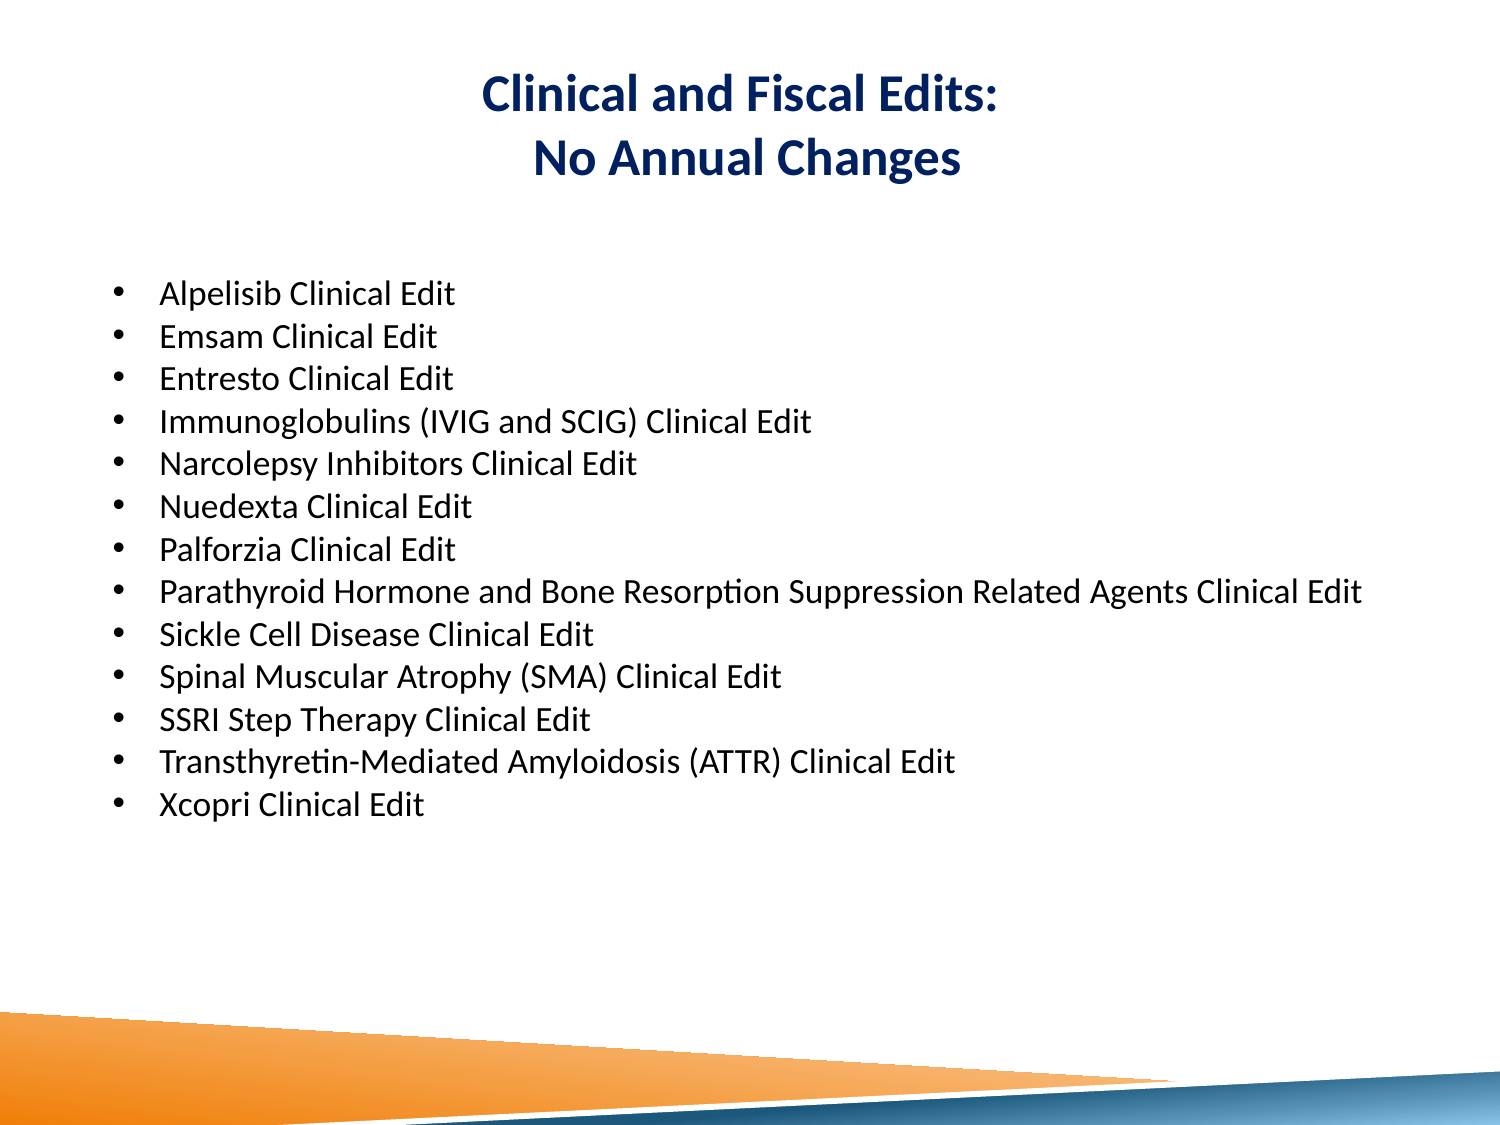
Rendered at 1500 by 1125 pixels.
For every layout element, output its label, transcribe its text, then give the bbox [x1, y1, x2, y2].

list Alpelisib Clinical Edit Emsam Clinical Edit Entresto Clinical Edit Immunoglobulins (IVIG and SCIG) Clinical Edit Narcolepsy Inhibitors Clinical Edit Nuedexta Clinical Edit Palforzia Clinical Edit Parathyroid Hormone and Bone Resorption Suppression Related Agents Clinical Edit Sickle Cell Disease Clinical Edit Spinal Muscular Atrophy (SMA) Clinical Edit SSRI Step Therapy Clinical Edit Transthyretin-Mediated Amyloidosis (ATTR) Clinical Edit Xcopri Clinical Edit [112, 262, 1388, 875]
title Clinical and Fiscal Edits: No Annual Changes [100, 50, 1395, 195]
